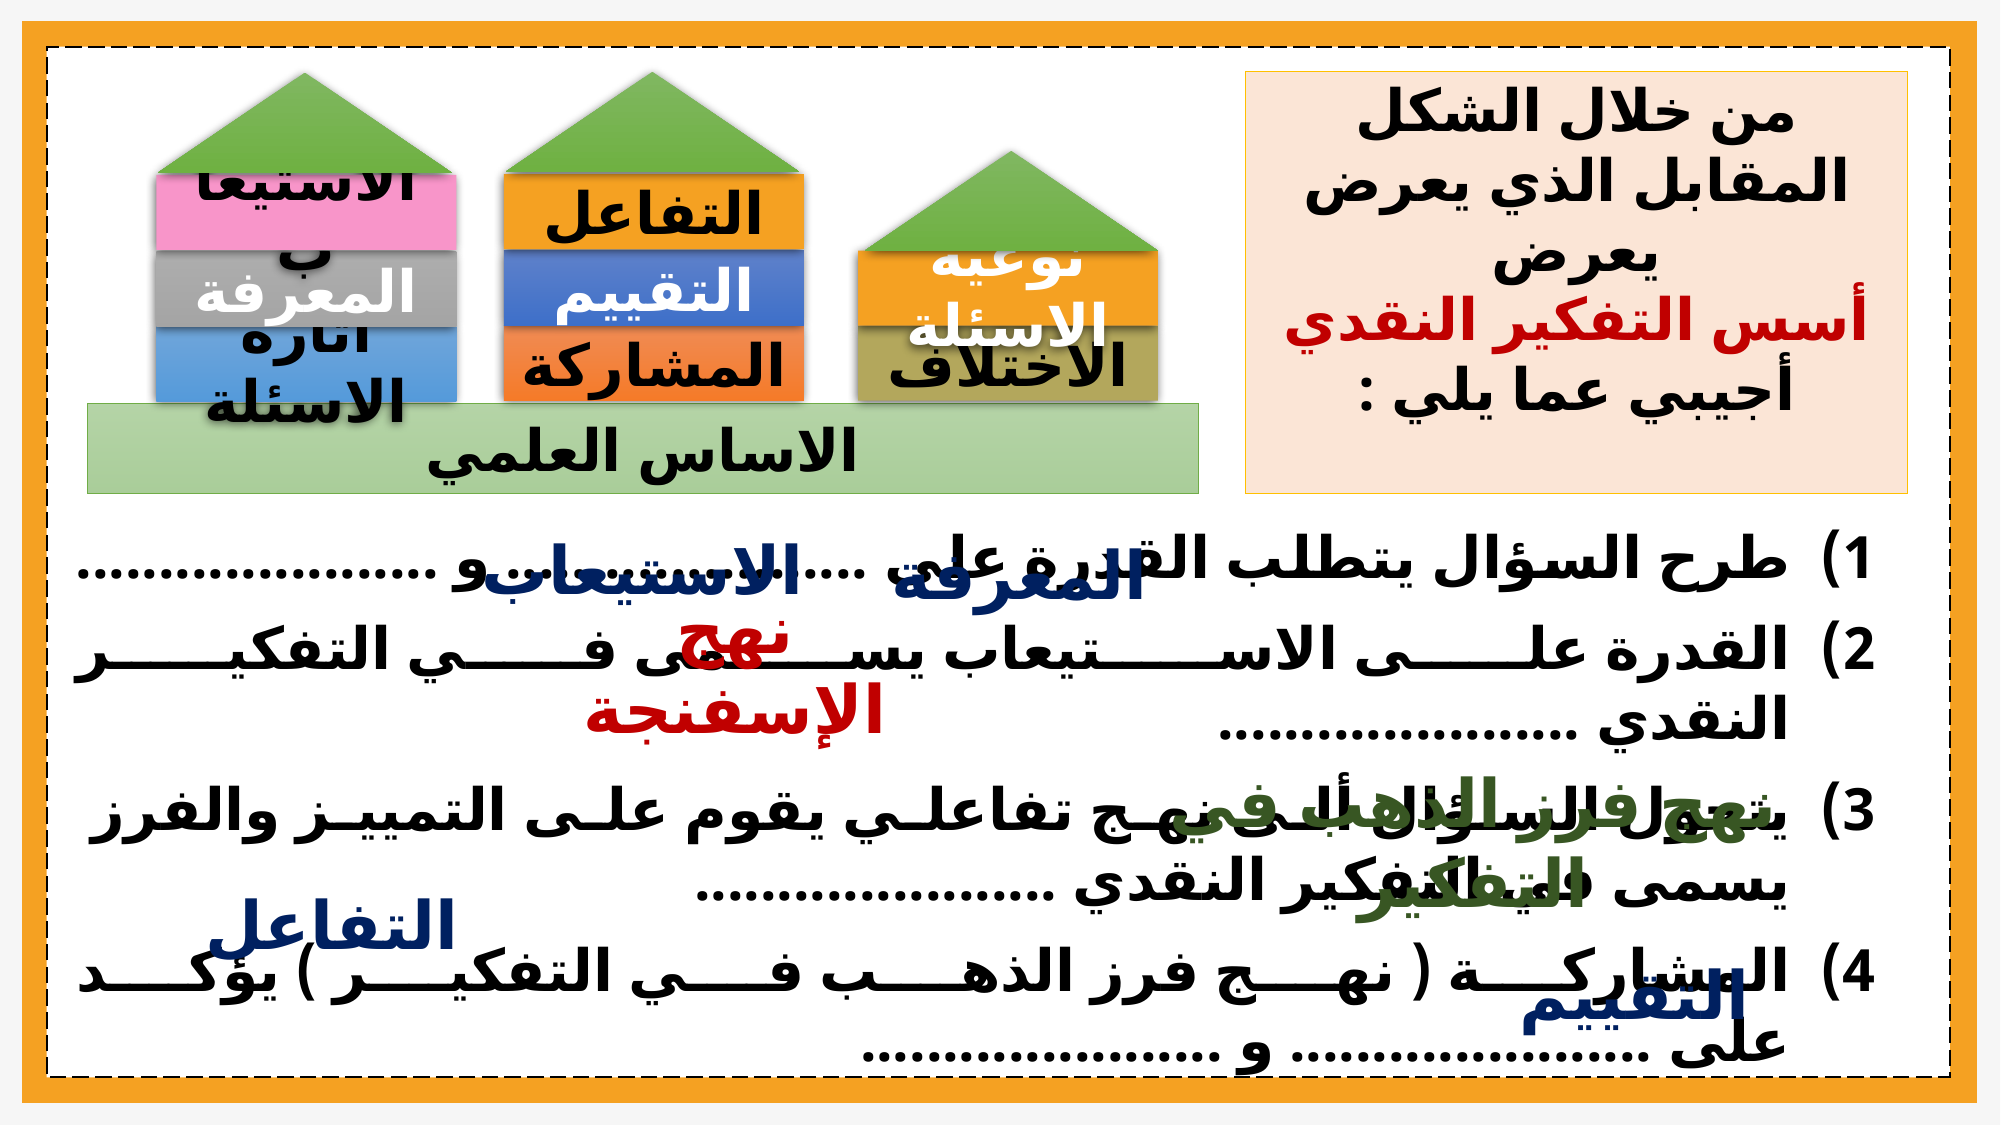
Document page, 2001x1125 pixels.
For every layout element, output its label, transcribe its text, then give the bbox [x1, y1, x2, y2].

text_box من خلال الشكل المقابل الذي يعرض يعرض أسس التفكير النقدي أجيبي عما يلي : [1245, 71, 1908, 494]
text_box المشاركة [503, 334, 804, 401]
text_box [505, 71, 800, 172]
text_box الاستيعاب [428, 512, 858, 624]
text_box الاستيعاب [156, 174, 457, 250]
text_box نهج فرز الذهب في التفكير [1101, 784, 1846, 896]
text_box التقييم [503, 257, 804, 326]
text_box التقييم [1419, 937, 1849, 1048]
text_box طرح السؤال يتطلب القدرة على ...................... و ...................... القدرة على الاستيعاب يسمى في التفكير النقدي ...................... يتحول السؤال ألى نهج تفاعلي يقوم على التمييز والفرز يسمى في التفكير النقدي ...................... المشاركة ( نهج فرز الذهب في التفكير ) يؤكد على ...................... و ...................... [60, 494, 1928, 1099]
text_box المعرفة [156, 259, 457, 327]
text_box التفاعل [503, 175, 804, 250]
text_box أثارة الاسئلة [156, 337, 457, 402]
text_box الاختلاف [858, 337, 1158, 401]
text_box [158, 72, 452, 173]
text_box الاساس العلمي [87, 403, 1199, 494]
text_box نهج الإسفنجة [520, 611, 950, 723]
text_box [864, 150, 1159, 251]
text_box المعرفة [858, 517, 1235, 628]
text_box التفاعل [117, 867, 547, 979]
text_box نوعية الاسئلة [858, 250, 1158, 326]
